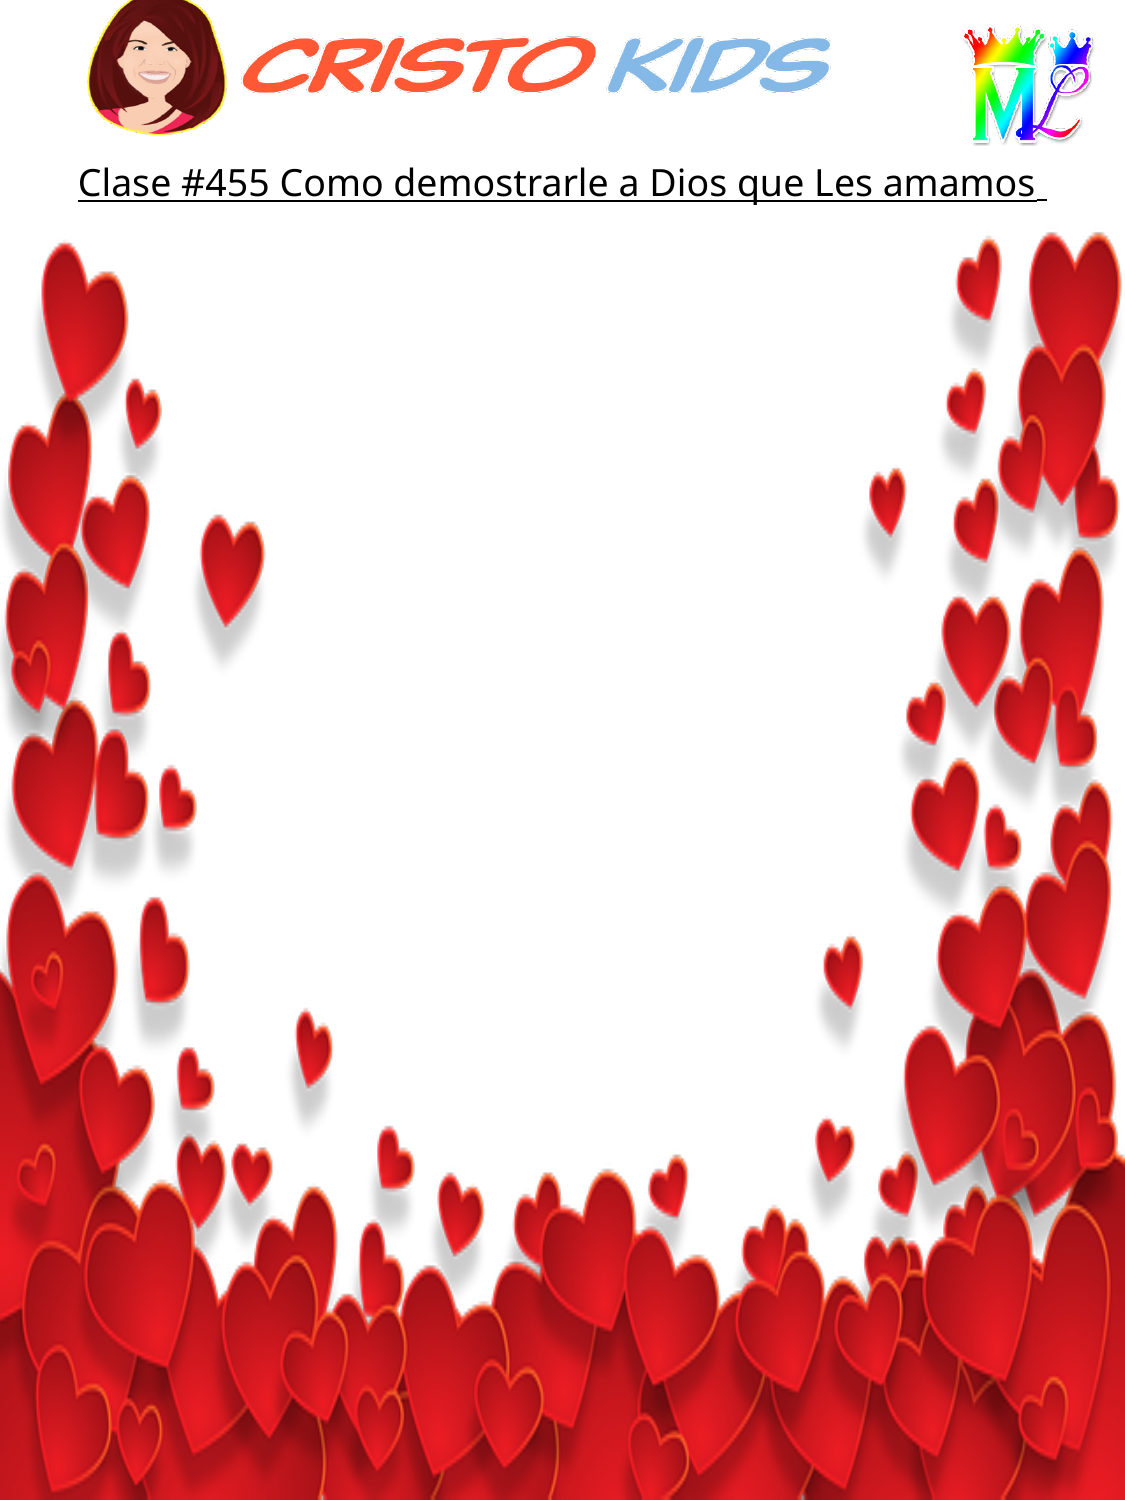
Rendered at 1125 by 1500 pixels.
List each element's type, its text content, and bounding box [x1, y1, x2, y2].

picture [0, 213, 1125, 1500]
text_box Clase #455 Como demostrarle a Dios que Les amamos [28, 151, 1096, 212]
picture [959, 21, 1097, 147]
picture [54, 0, 848, 139]
